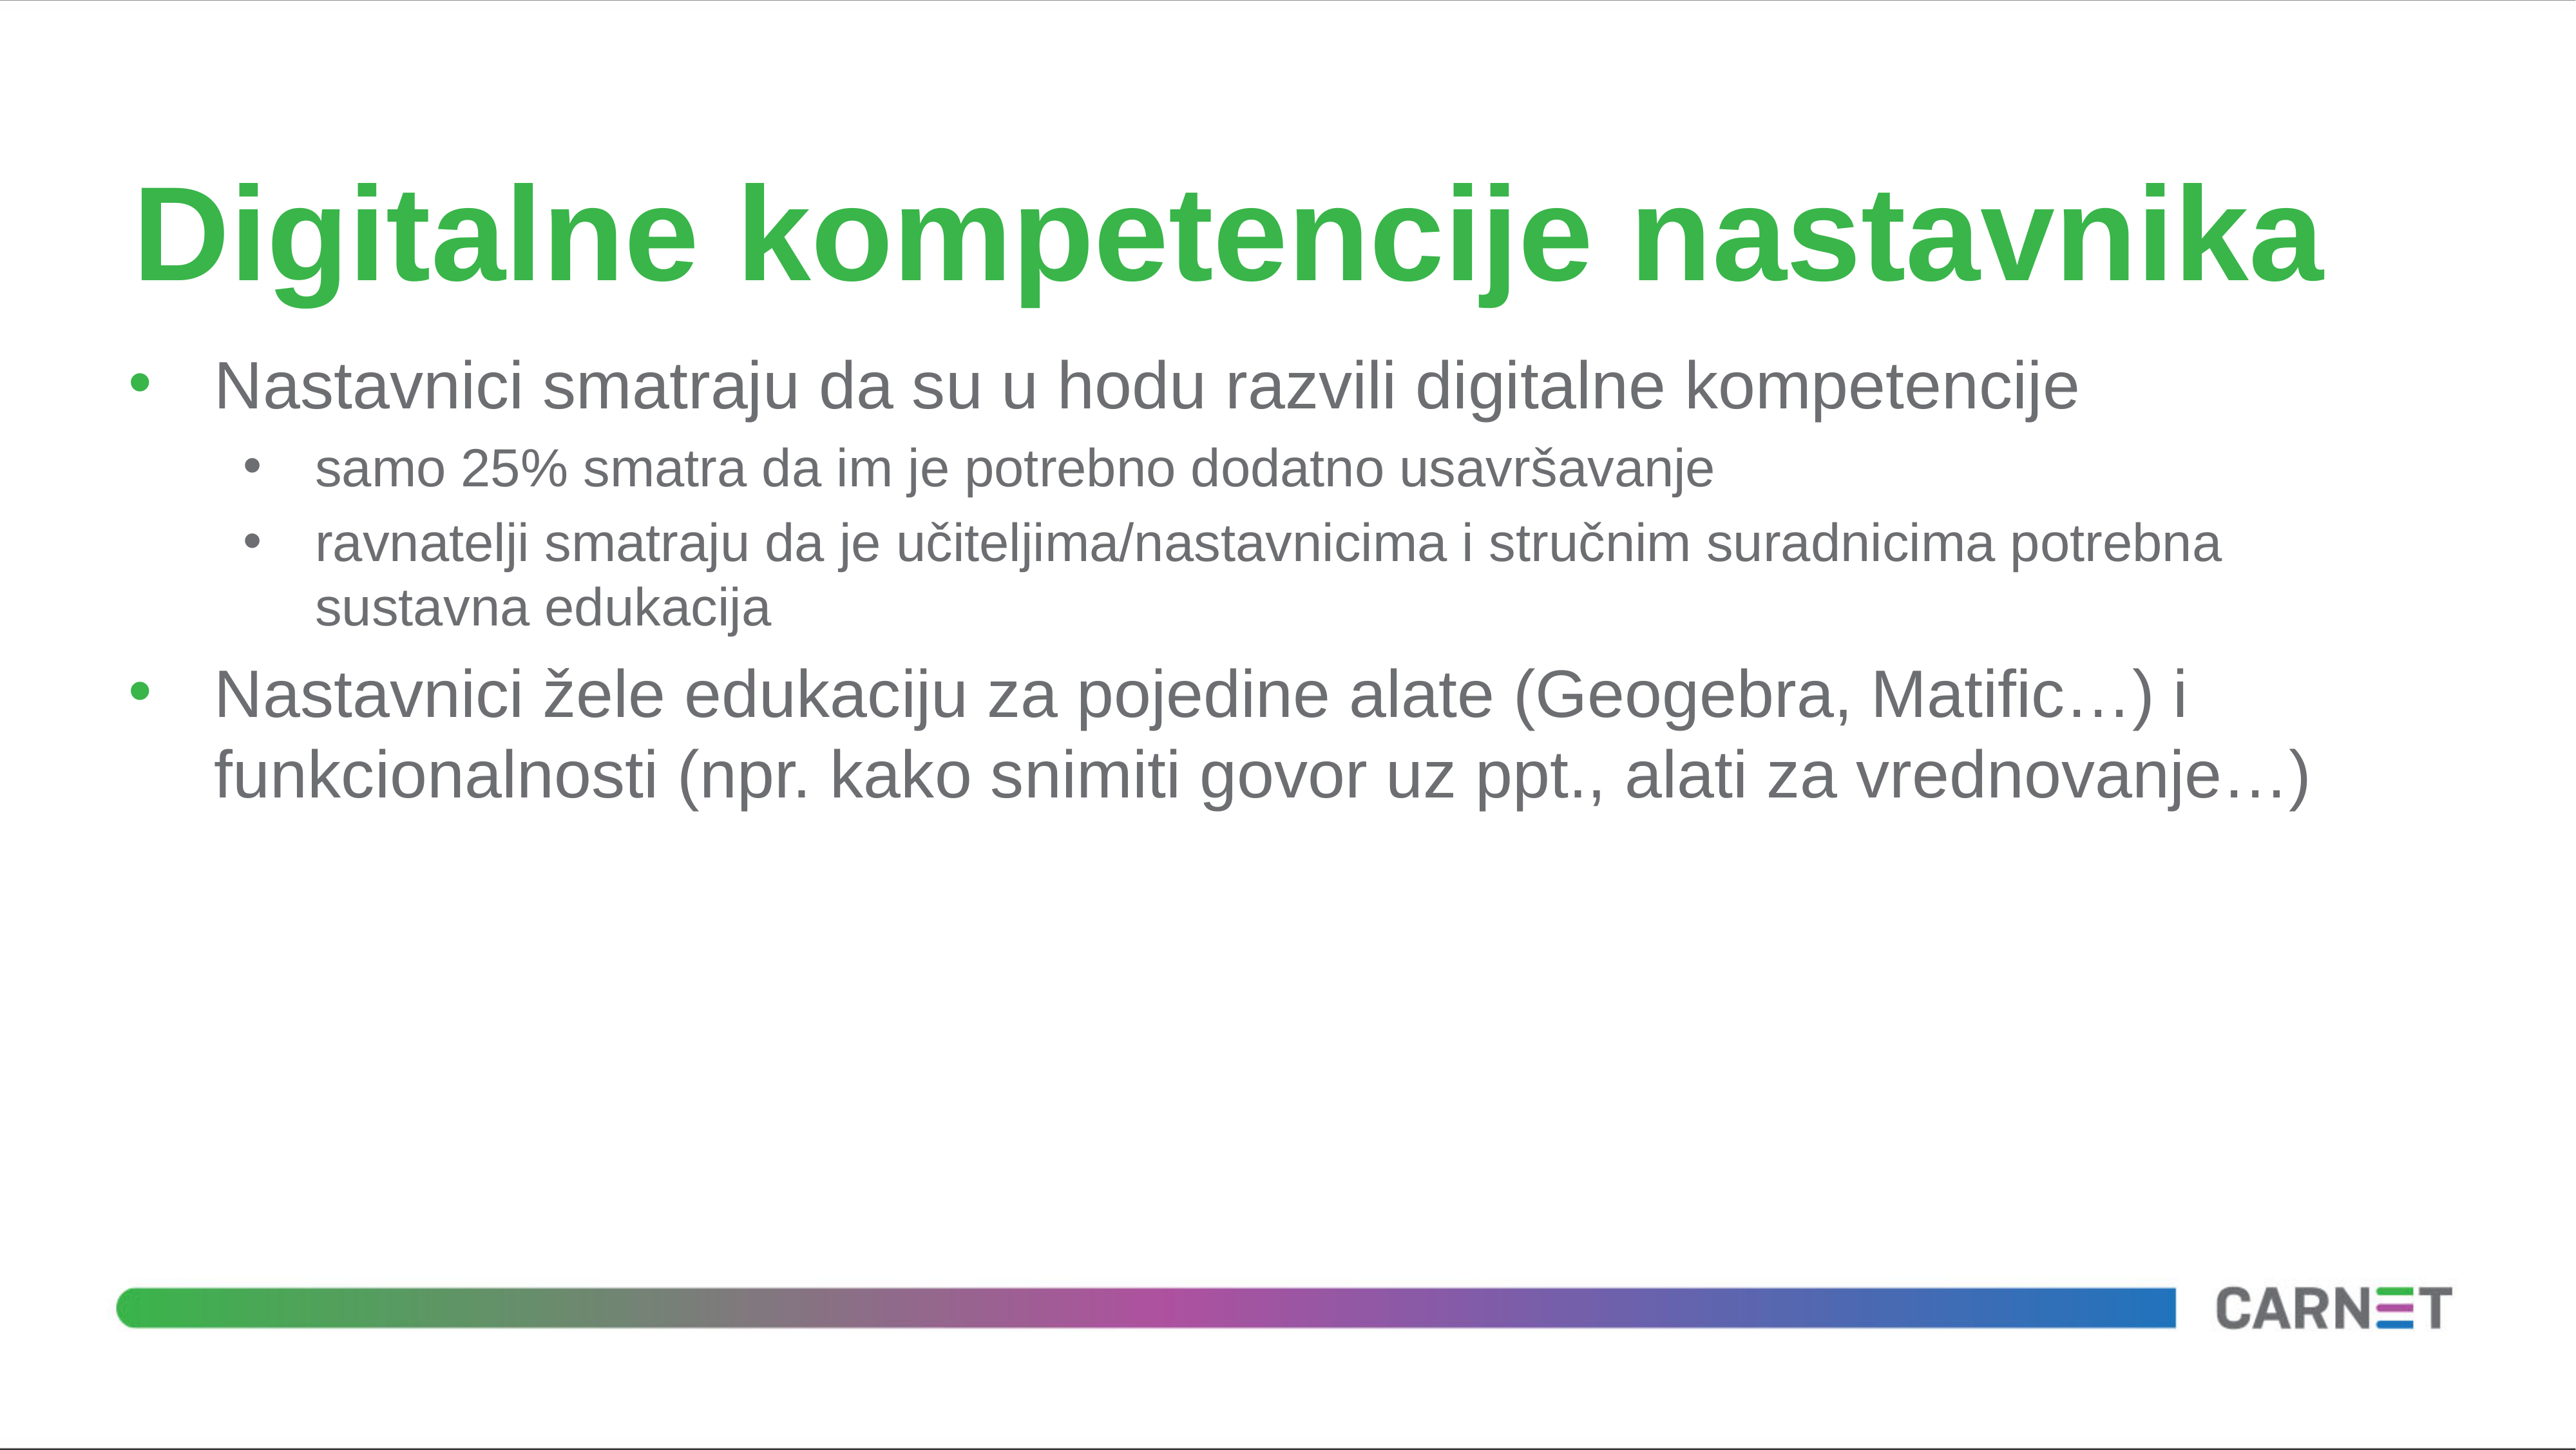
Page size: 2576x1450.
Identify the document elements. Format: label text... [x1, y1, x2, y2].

picture [0, 0, 2576, 1450]
title Digitalne kompetencije nastavnika [123, 142, 2442, 291]
list Nastavnici smatraju da su u hodu razvili digitalne kompetencije samo 25% smatra da im je potrebno dodatno usavršavanje ravnatelji smatraju da je učiteljima/nastavnicima i stručnim suradnicima potrebna sustavna edukacija Nastavnici žele edukaciju za pojedine alate (Geogebra, Matific…) i funkcionalnosti (npr. kako snimiti govor uz ppt., alati za vrednovanje…) [119, 336, 2437, 1293]
